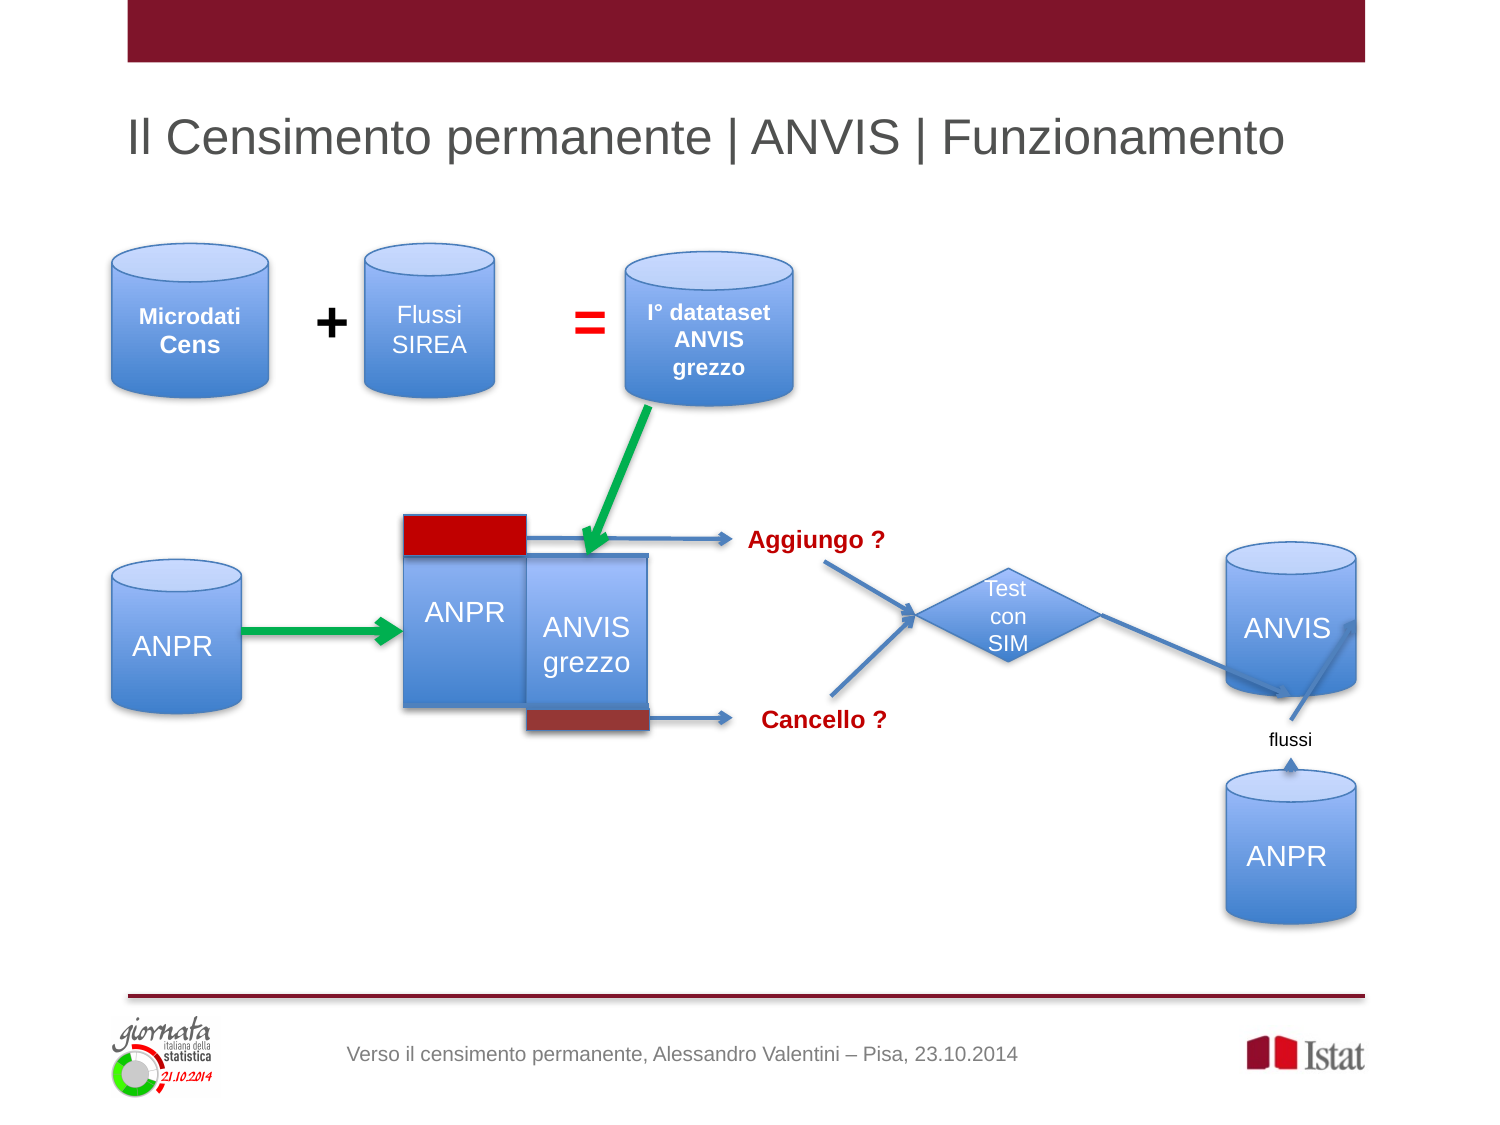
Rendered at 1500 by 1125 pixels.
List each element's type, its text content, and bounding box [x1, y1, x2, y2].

text_box ANPR [1225, 769, 1357, 925]
text_box [526, 708, 650, 731]
text_box Cancello ? [746, 696, 916, 741]
text_box = [558, 276, 620, 362]
picture [111, 1015, 221, 1098]
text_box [1101, 614, 1227, 620]
text_box ANPR [403, 565, 521, 702]
text_box Verso il censimento permanente, Alessandro Valentini – Pisa, 23.10.2014 [331, 1033, 1083, 1073]
text_box [403, 514, 527, 555]
text_box + [300, 276, 359, 362]
text_box Test con SIM [920, 567, 1102, 663]
text_box Flussi SIREA [364, 242, 496, 399]
text_box flussi [1254, 720, 1328, 758]
text_box ANPR [111, 558, 243, 715]
text_box ANVIS grezzo [526, 565, 648, 703]
picture [1239, 1025, 1373, 1081]
text_box ANVIS [1225, 541, 1357, 697]
text_box Aggiungo ? [732, 516, 916, 562]
text_box Microdati Cens [111, 242, 270, 399]
text_box I° datataset ANVIS grezzo [624, 250, 794, 407]
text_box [830, 614, 916, 697]
text_box Il Censimento permanente | ANVIS | Funzionamento [111, 97, 1463, 172]
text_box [823, 561, 916, 616]
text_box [586, 405, 649, 556]
